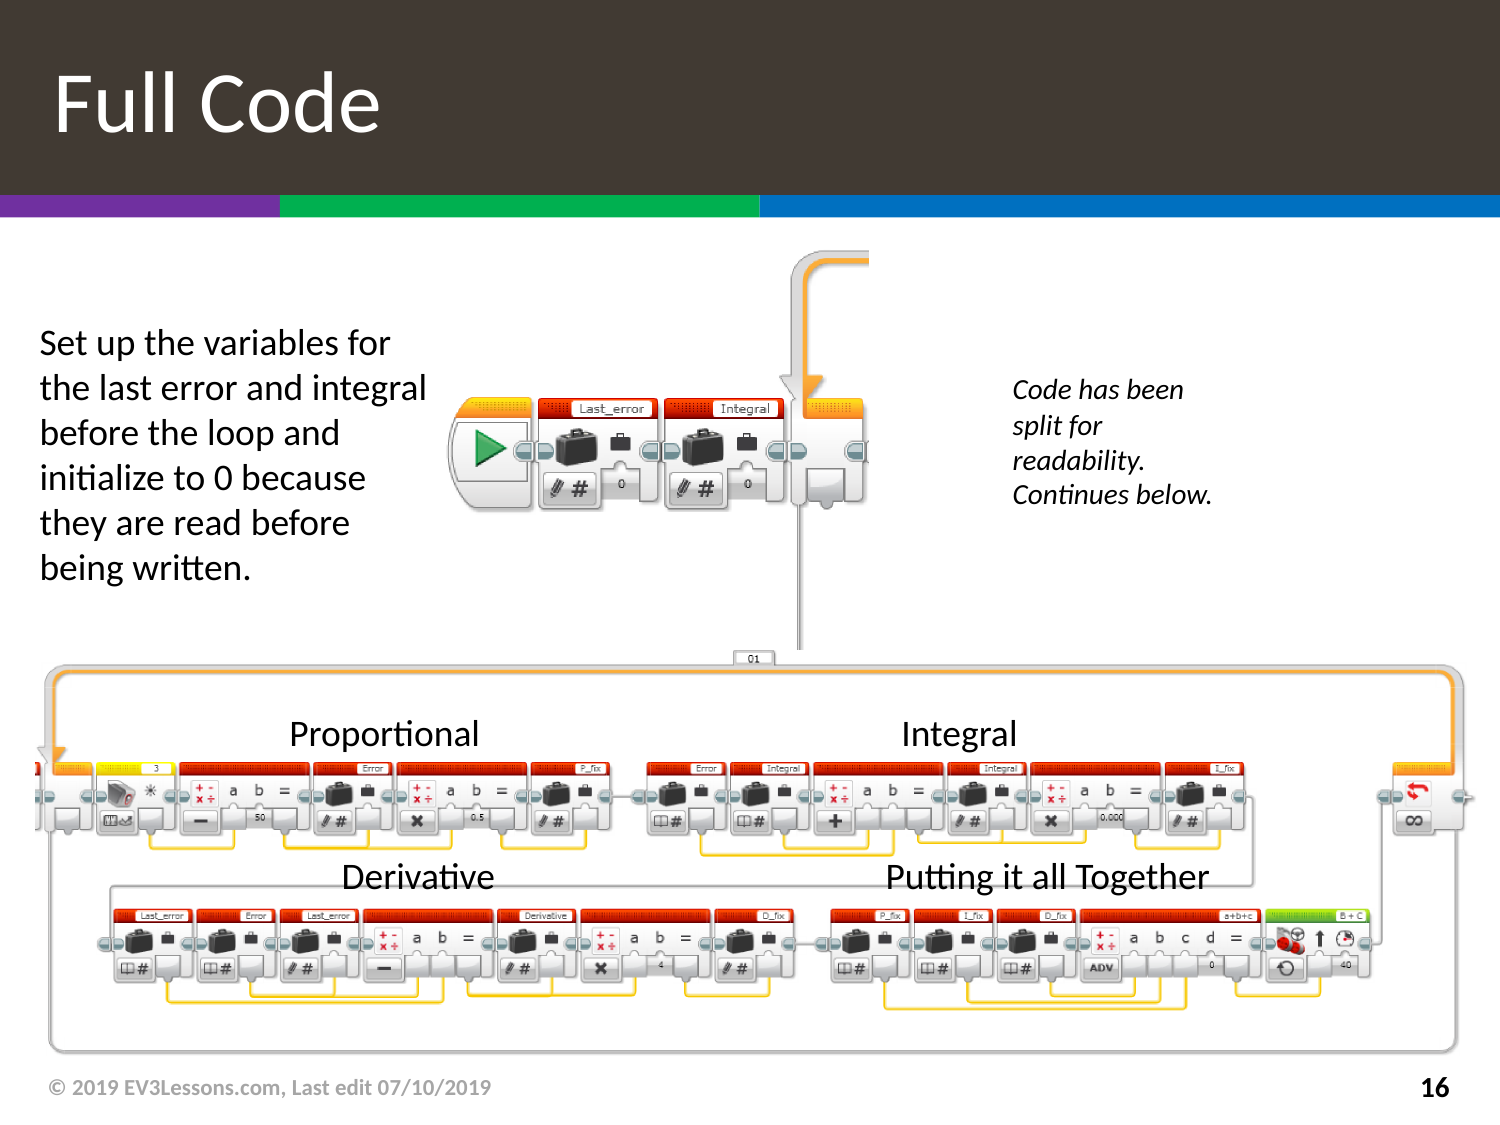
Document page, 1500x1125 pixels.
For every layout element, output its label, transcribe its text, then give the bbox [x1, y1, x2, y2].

text_box Code has been split for readability. Continues below. [997, 363, 1233, 519]
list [34, 644, 1481, 1067]
text_box Set up the variables for the last error and integral before the loop and initialize to 0 because they are read before being written. [24, 310, 429, 596]
footer © 2019 EV3Lessons.com, Last edit 07/10/2019 [32, 1082, 1038, 1116]
picture [441, 233, 870, 651]
slide_number 16 [1361, 1082, 1465, 1116]
title Full Code [0, 0, 1500, 195]
